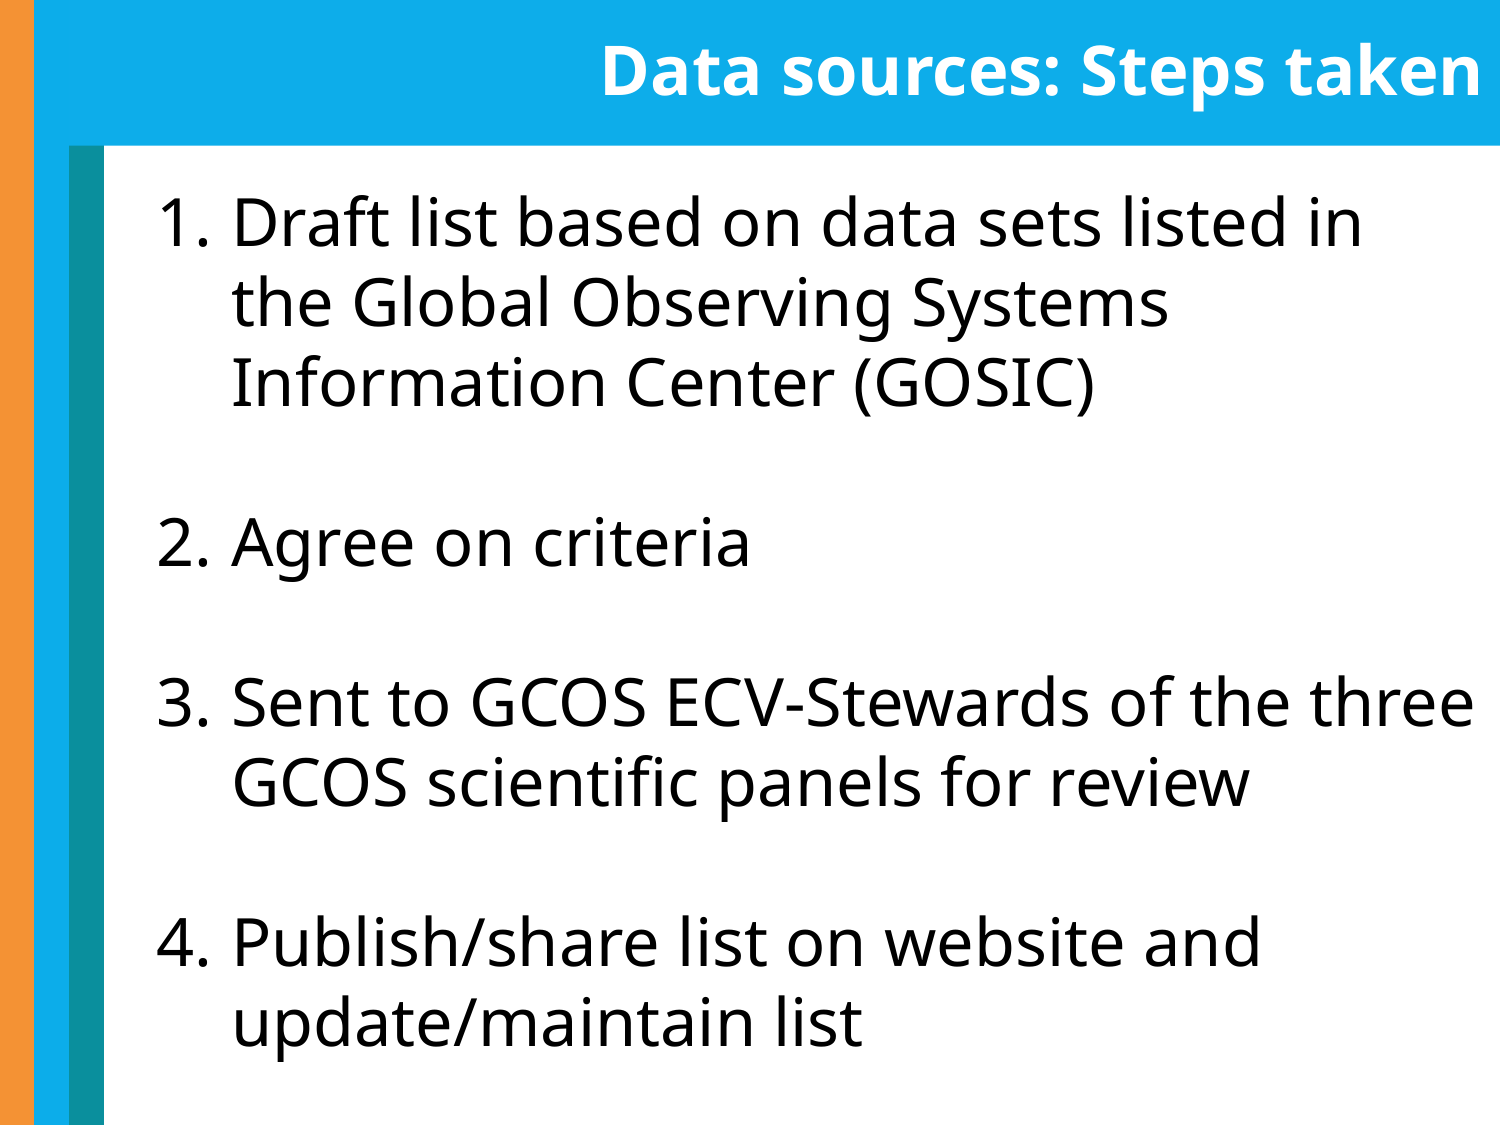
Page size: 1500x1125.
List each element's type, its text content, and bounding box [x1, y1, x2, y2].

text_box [0, 510, 615, 615]
text_box Data sources: Steps taken [68, 0, 1500, 146]
text_box Draft list based on data sets listed in the Global Observing Systems Information Center (GOSIC) Agree on criteria Sent to GCOS ECV-Stewards of the three GCOS scientific panels for review Publish/share list on website and update/maintain list [141, 172, 1500, 1107]
